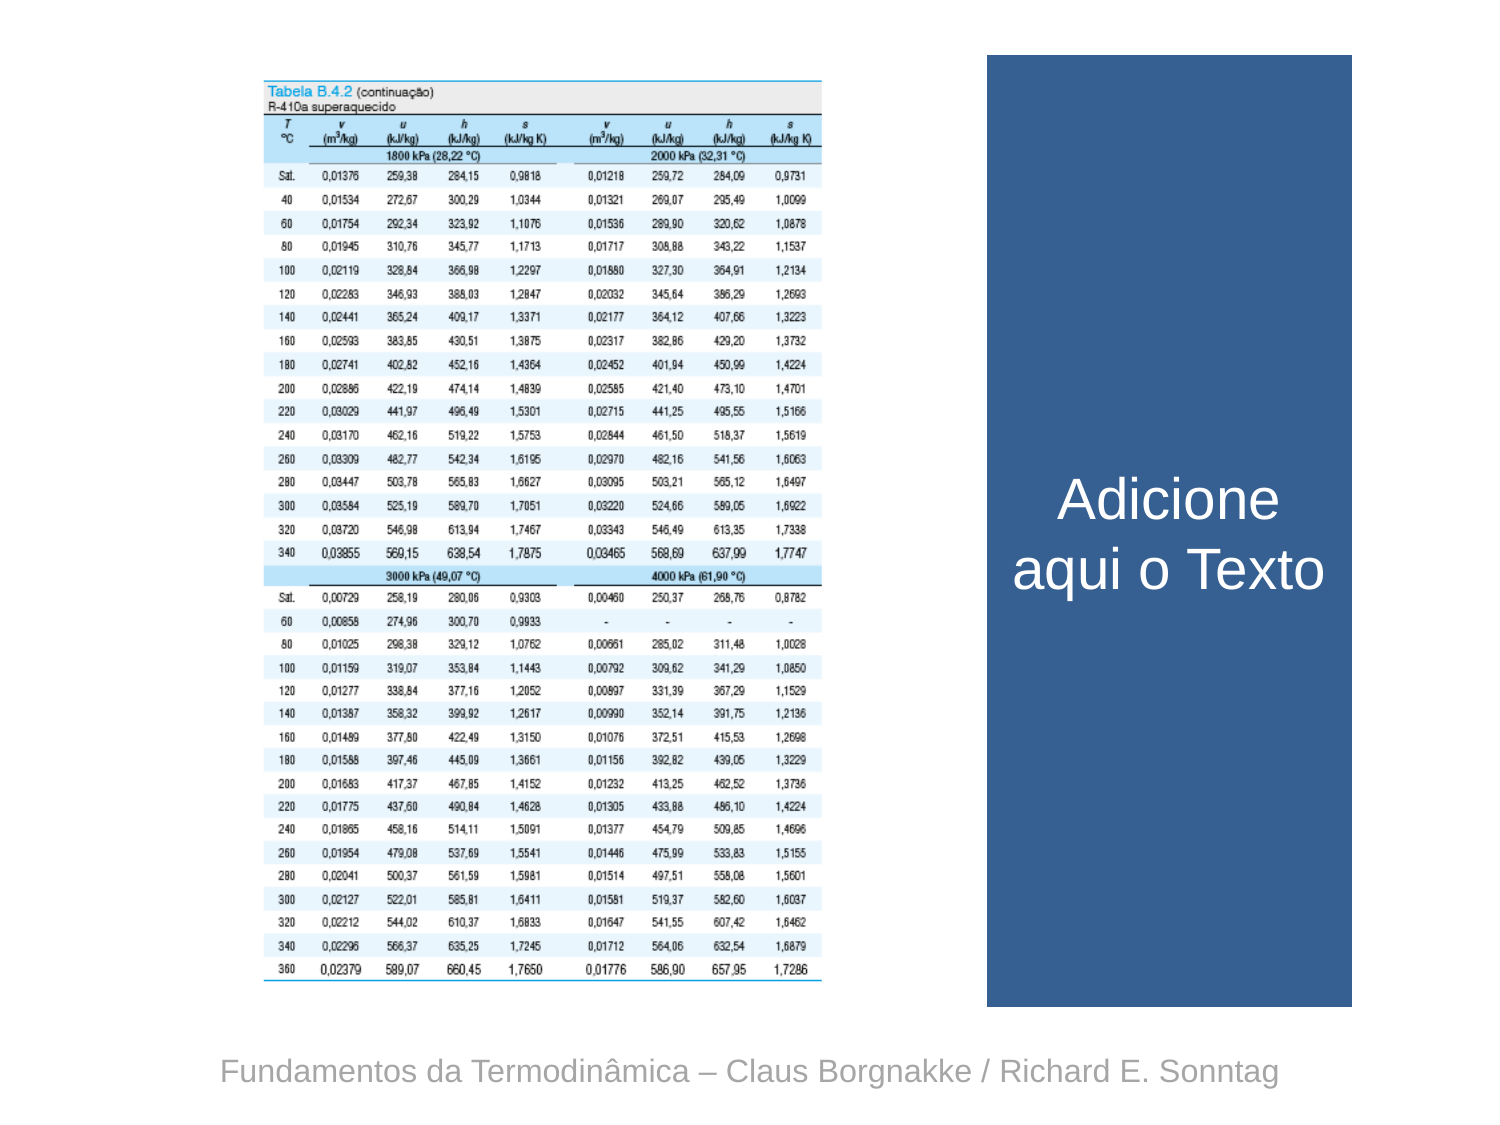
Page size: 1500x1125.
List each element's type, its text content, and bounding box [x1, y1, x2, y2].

text_box Adicione aqui o Texto [986, 54, 1353, 1008]
picture [252, 70, 830, 993]
footer Fundamentos da Termodinâmica – Claus Borgnakke / Richard E. Sonntag [0, 1042, 1500, 1103]
